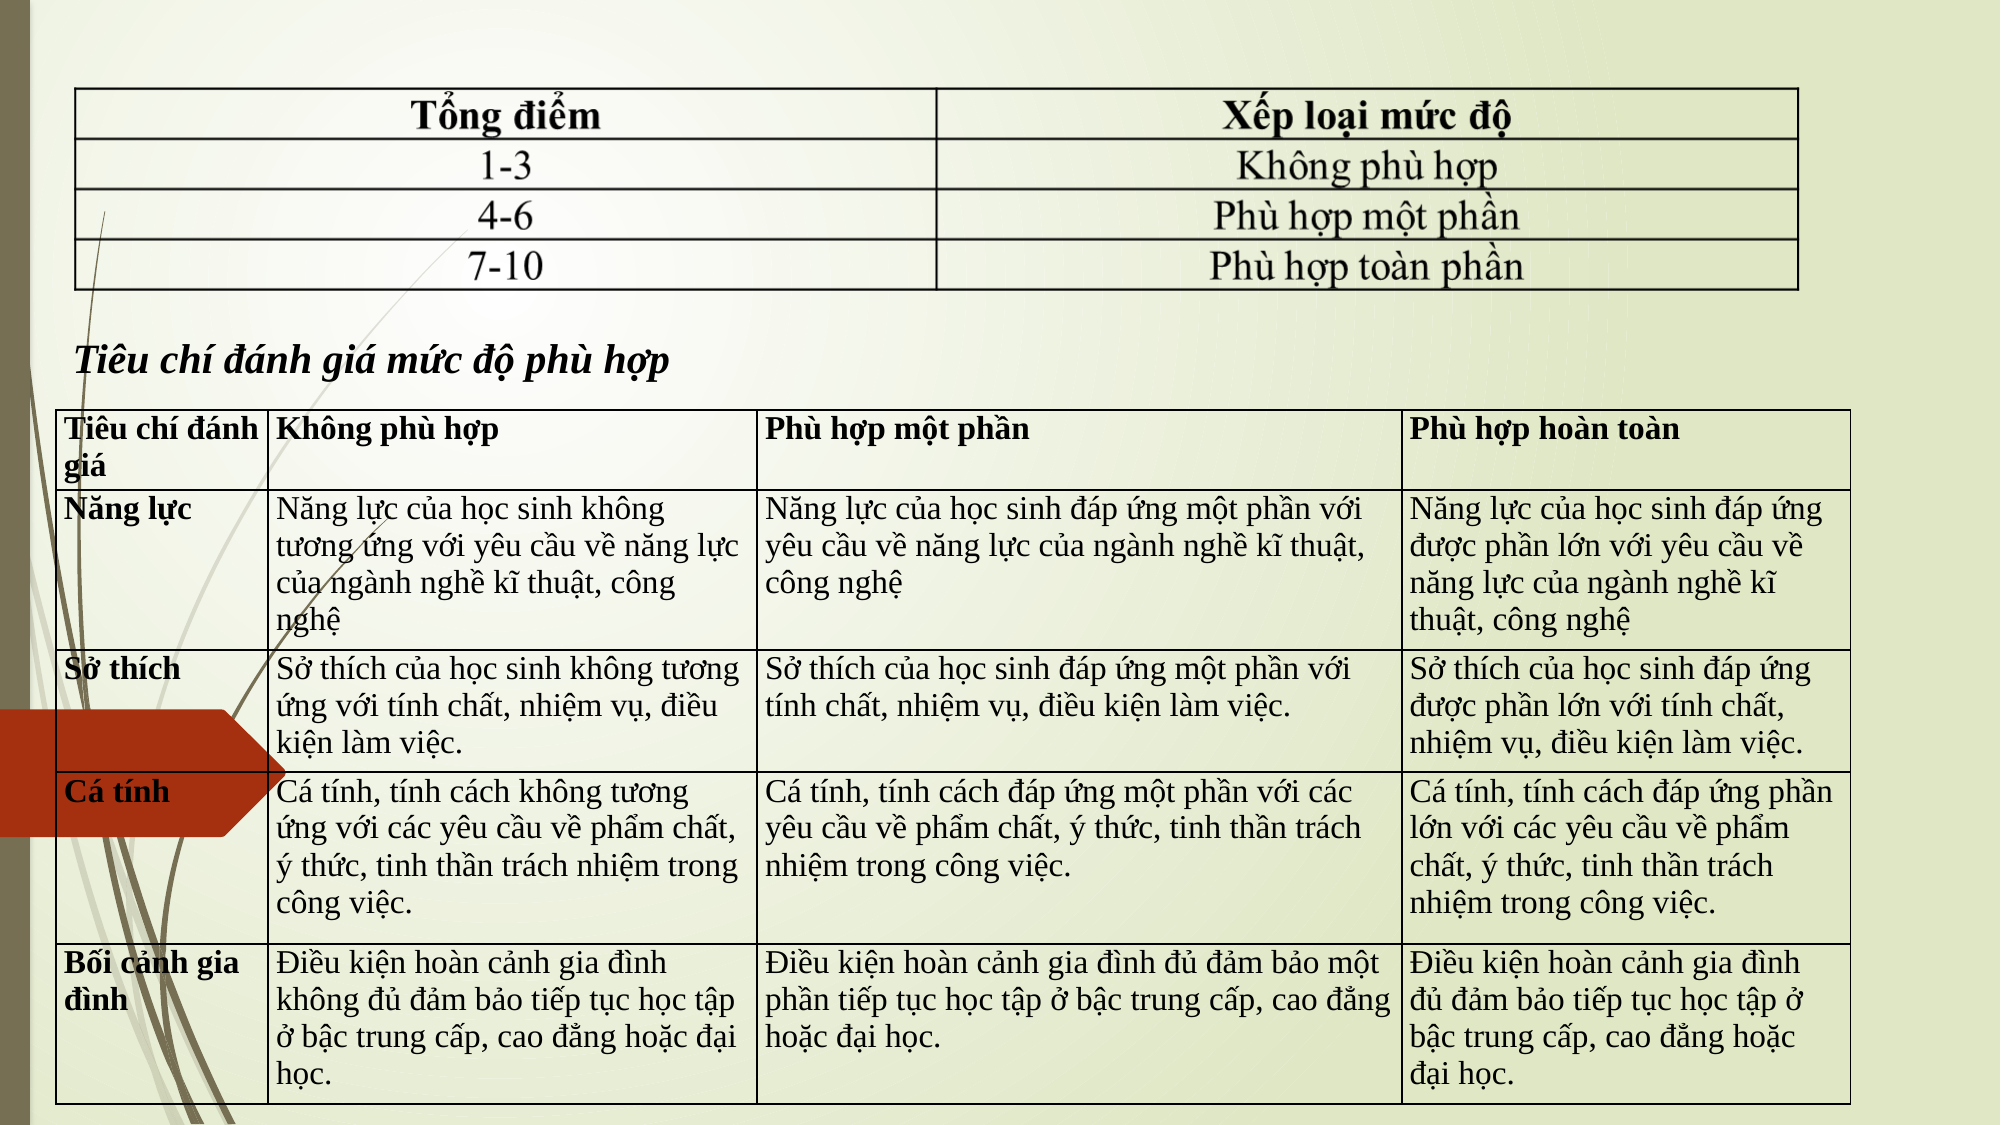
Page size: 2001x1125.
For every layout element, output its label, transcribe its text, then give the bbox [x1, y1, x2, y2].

table_cell Sở thích của học sinh không tương ứng với tính chất, nhiệm vụ, điều kiện làm việc. [269, 651, 756, 771]
table_cell Cá tính [57, 773, 267, 943]
picture [74, 75, 1802, 315]
text_box Tiêu chí đánh giá mức độ phù hợp [57, 324, 686, 390]
table_cell Cá tính, tính cách không tương ứng với các yêu cầu về phẩm chất, ý thức, tinh thần trách nhiệm trong công việc. [269, 773, 756, 943]
table_header Phù hợp hoàn toàn [1403, 411, 1850, 489]
table_cell Điều kiện hoàn cảnh gia đình không đủ đảm bảo tiếp tục học tập ở bậc trung cấp, cao đẳng hoặc đại học. [269, 945, 756, 1103]
table_cell Cá tính, tính cách đáp ứng một phần với các yêu cầu về phẩm chất, ý thức, tinh thần trách nhiệm trong công việc. [758, 773, 1401, 943]
table_cell Năng lực của học sinh đáp ứng một phần với yêu cầu về năng lực của ngành nghề kĩ thuật, công nghệ [758, 491, 1401, 649]
table_cell Sở thích của học sinh đáp ứng một phần với tính chất, nhiệm vụ, điều kiện làm việc. [758, 651, 1401, 771]
table_cell Điều kiện hoàn cảnh gia đình đủ đảm bảo tiếp tục học tập ở bậc trung cấp, cao đẳng hoặc đại học. [1403, 945, 1850, 1103]
table_header Tiêu chí đánh giá [57, 411, 267, 489]
table_cell Sở thích của học sinh đáp ứng được phần lớn với tính chất, nhiệm vụ, điều kiện làm việc. [1403, 651, 1850, 771]
table_cell Điều kiện hoàn cảnh gia đình đủ đảm bảo một phần tiếp tục học tập ở bậc trung cấp, cao đẳng hoặc đại học. [758, 945, 1401, 1103]
table_header Không phù hợp [269, 411, 756, 489]
table_cell Năng lực của học sinh không tương ứng với yêu cầu về năng lực của ngành nghề kĩ thuật, công nghệ [269, 491, 756, 649]
table_cell Sở thích [57, 651, 267, 771]
table_cell Cá tính, tính cách đáp ứng phần lớn với các yêu cầu về phẩm chất, ý thức, tinh thần trách nhiệm trong công việc. [1403, 773, 1850, 943]
table_cell Năng lực của học sinh đáp ứng được phần lớn với yêu cầu về năng lực của ngành nghề kĩ thuật, công nghệ [1403, 491, 1850, 649]
table_cell Bối cảnh gia đình [57, 945, 267, 1103]
table_cell Năng lực [57, 491, 267, 649]
table_header Phù hợp một phần [758, 411, 1401, 489]
